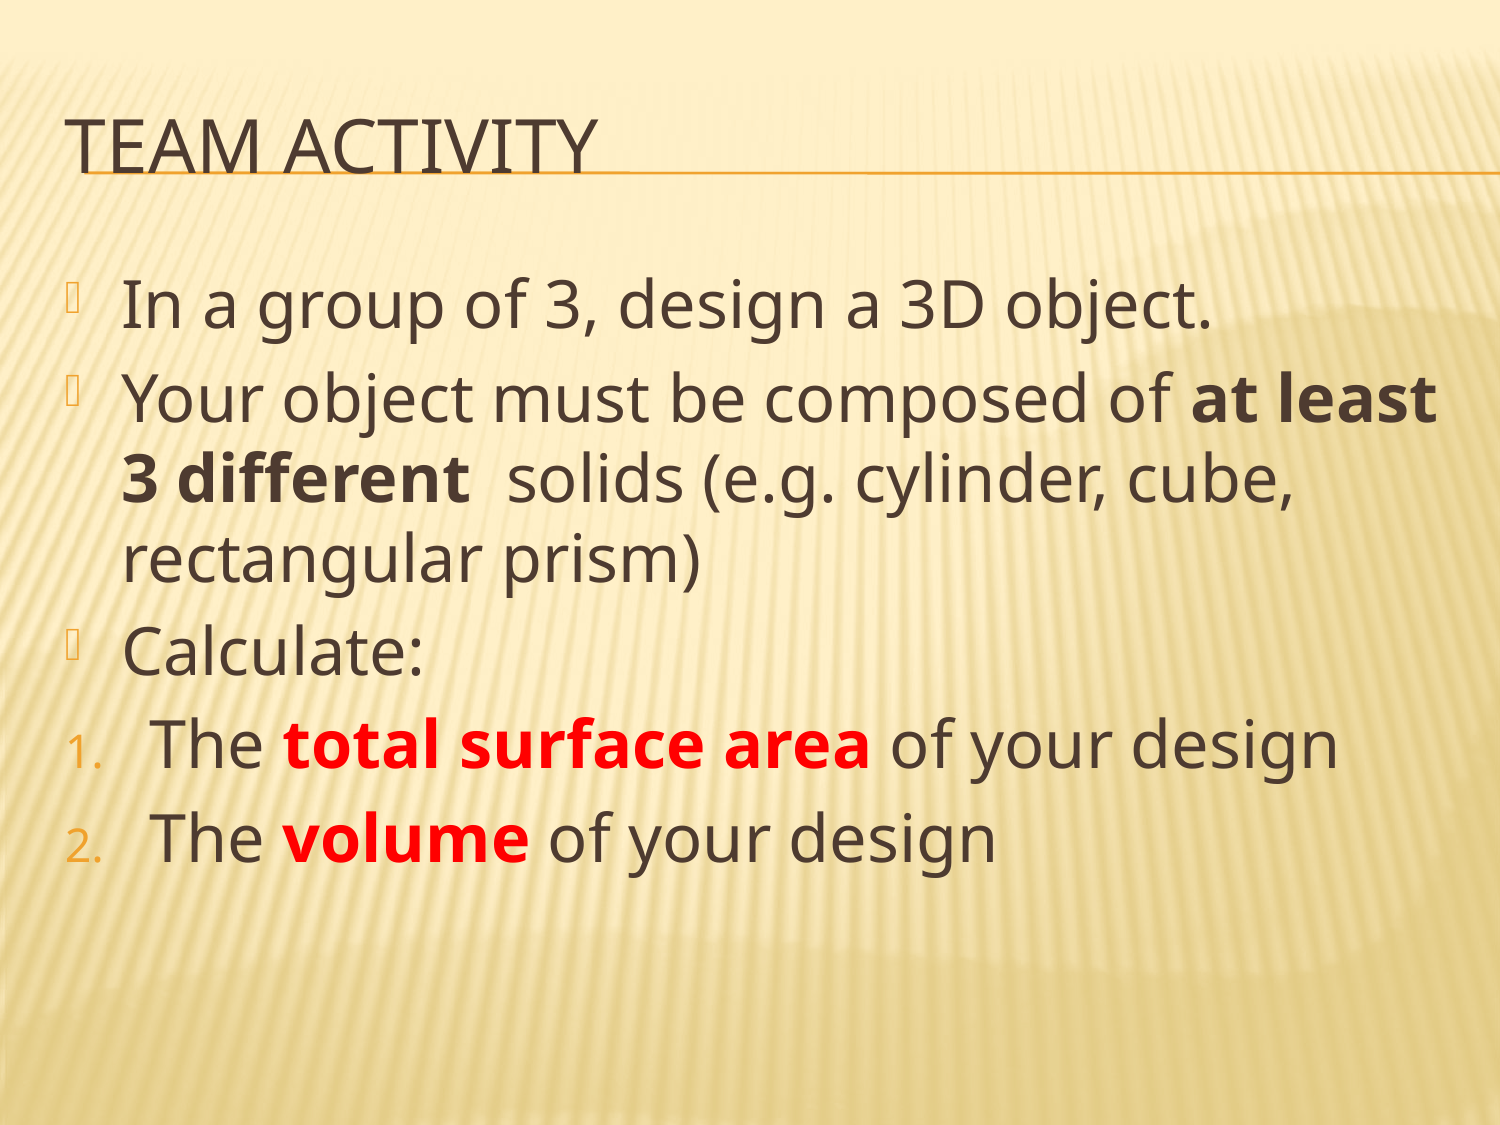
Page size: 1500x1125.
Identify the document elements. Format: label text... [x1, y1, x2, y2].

list In a group of 3, design a 3D object. Your object must be composed of at least 3 different solids (e.g. cylinder, cube, rectangular prism) Calculate: The total surface area of your design The volume of your design [50, 254, 1475, 998]
title Team activity [50, 75, 1475, 213]
